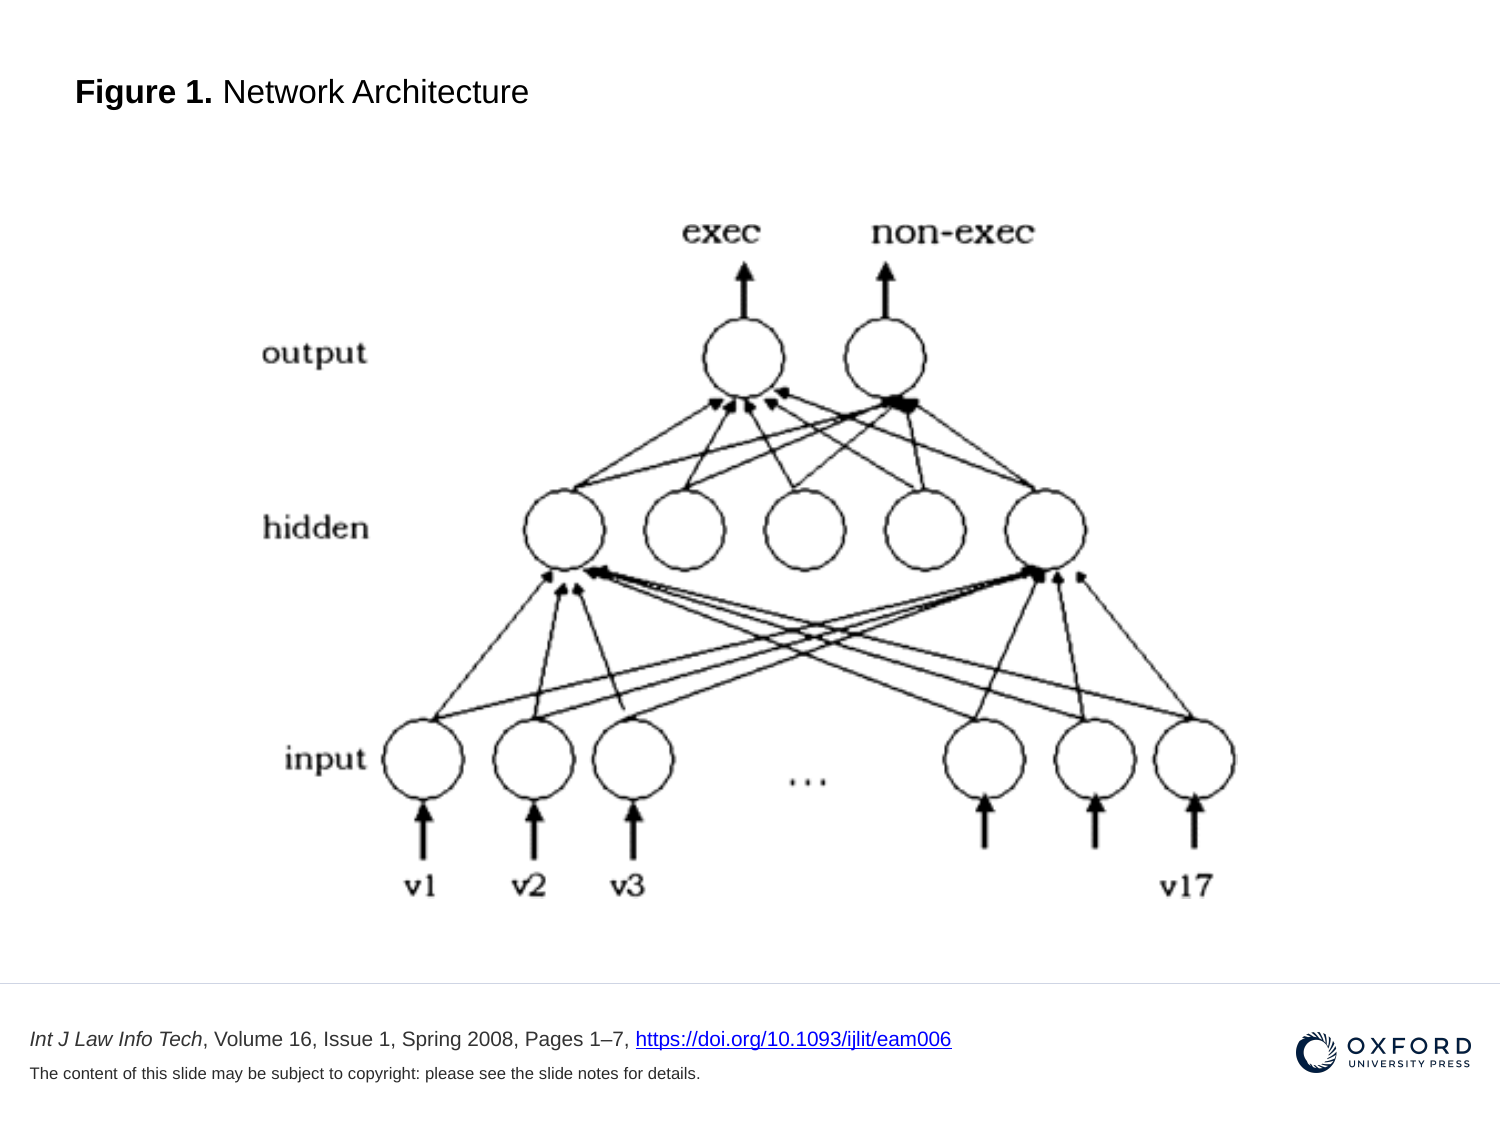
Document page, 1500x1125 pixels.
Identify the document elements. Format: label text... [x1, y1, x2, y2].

picture [1296, 1032, 1471, 1073]
footer Int J Law Info Tech, Volume 16, Issue 1, Spring 2008, Pages 1–7, https://doi.org/10.1093/ijlit/eam006 The content of this slide may be subject to copyright: please see the slide notes for details. [0, 983, 1260, 1125]
title Figure 1. Network Architecture [75, 69, 1078, 171]
picture [262, 224, 1238, 899]
